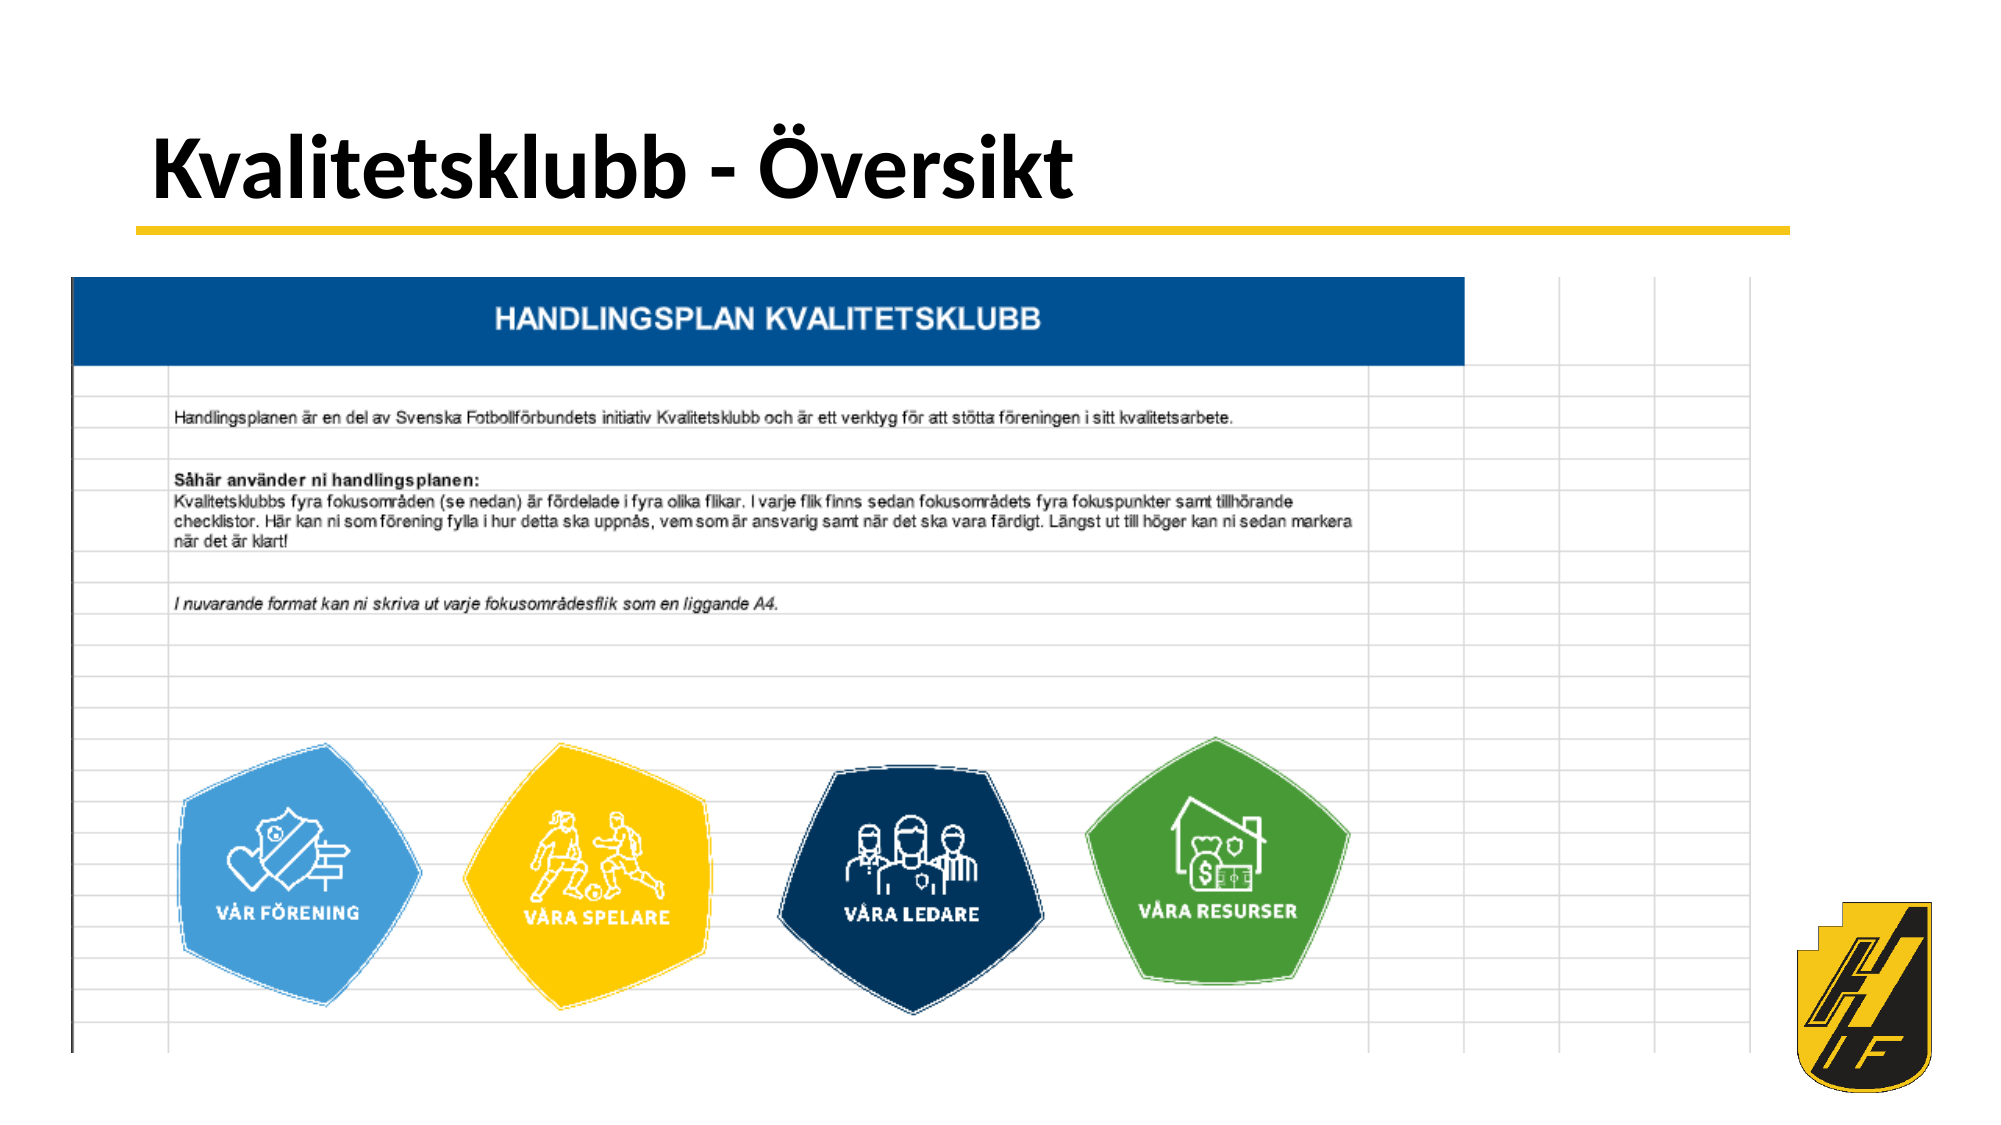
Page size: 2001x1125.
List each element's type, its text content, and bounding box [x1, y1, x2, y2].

picture [70, 277, 1751, 1053]
text_box [137, 226, 1789, 235]
picture [1796, 902, 1932, 1093]
title Kvalitetsklubb - Översikt [137, 59, 1863, 278]
